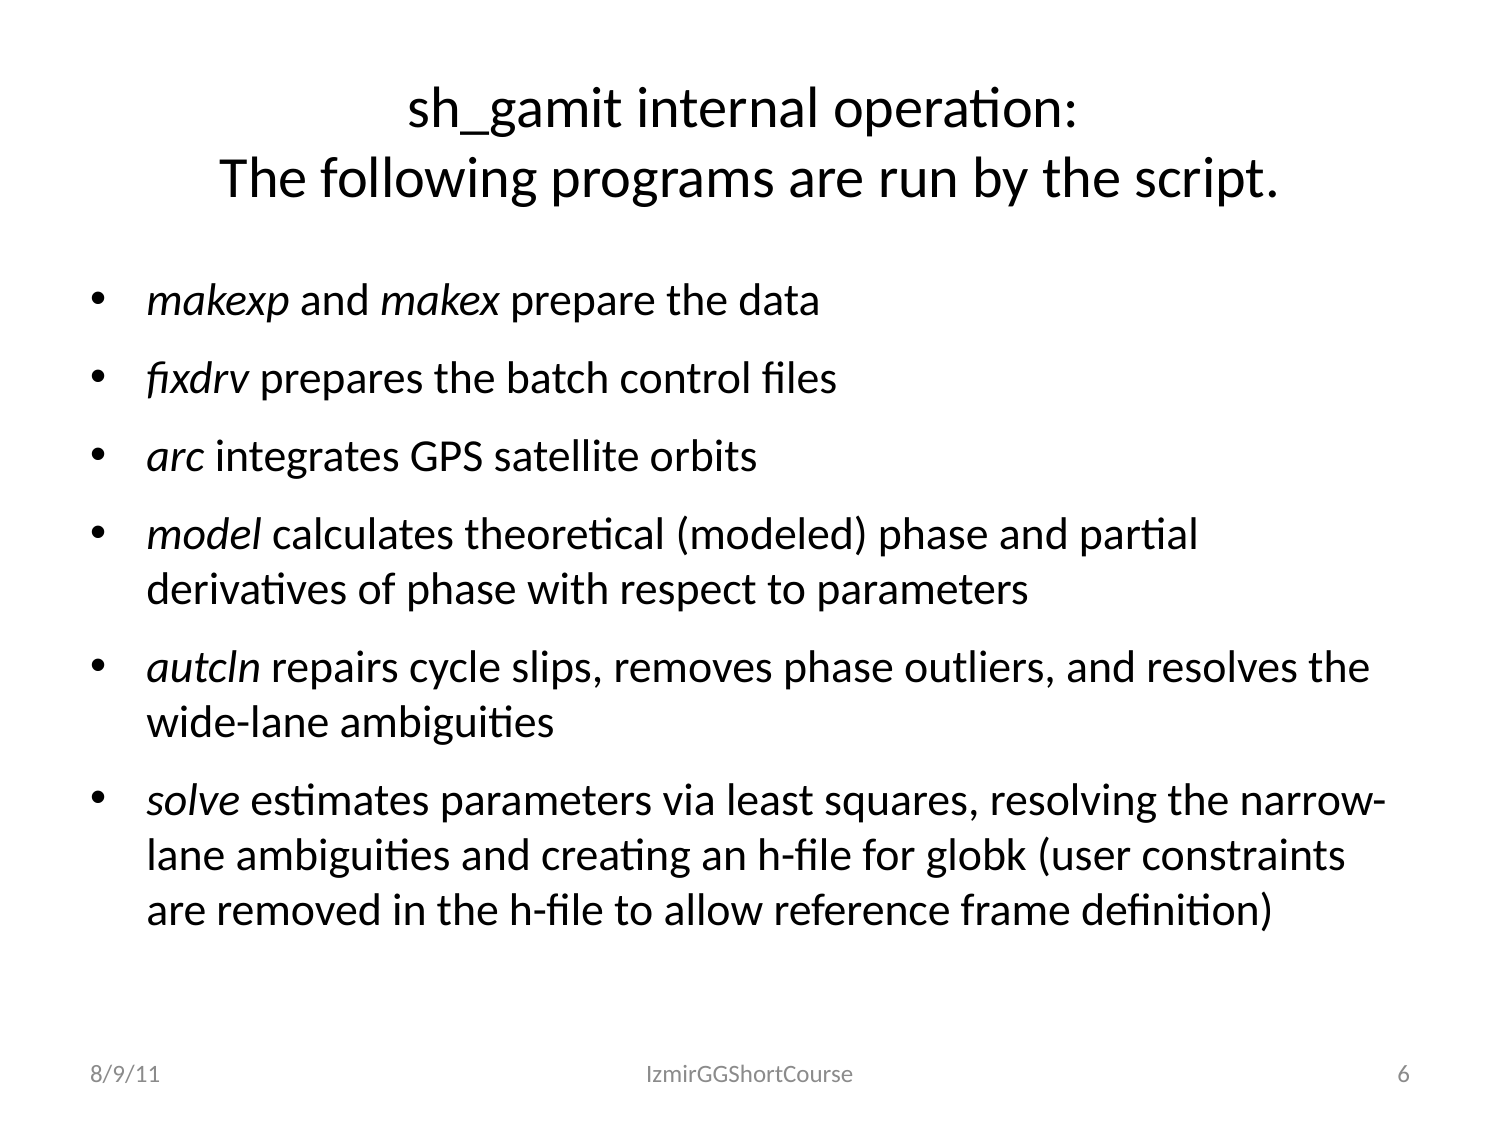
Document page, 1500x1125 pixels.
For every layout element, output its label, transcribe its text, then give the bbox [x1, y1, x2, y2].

footer IzmirGGShortCourse [512, 1042, 988, 1103]
title sh_gamit internal operation: The following programs are run by the script. [75, 45, 1425, 233]
slide_number 6 [1074, 1042, 1425, 1103]
list makexp and makex prepare the data fixdrv prepares the batch control files arc integrates GPS satellite orbits model calculates theoretical (modeled) phase and partial derivatives of phase with respect to parameters autcln repairs cycle slips, removes phase outliers, and resolves the wide-lane ambiguities solve estimates parameters via least squares, resolving the narrow-lane ambiguities and creating an h-file for globk (user constraints are removed in the h-file to allow reference frame definition) [75, 262, 1425, 1005]
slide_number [75, 1042, 425, 1103]
